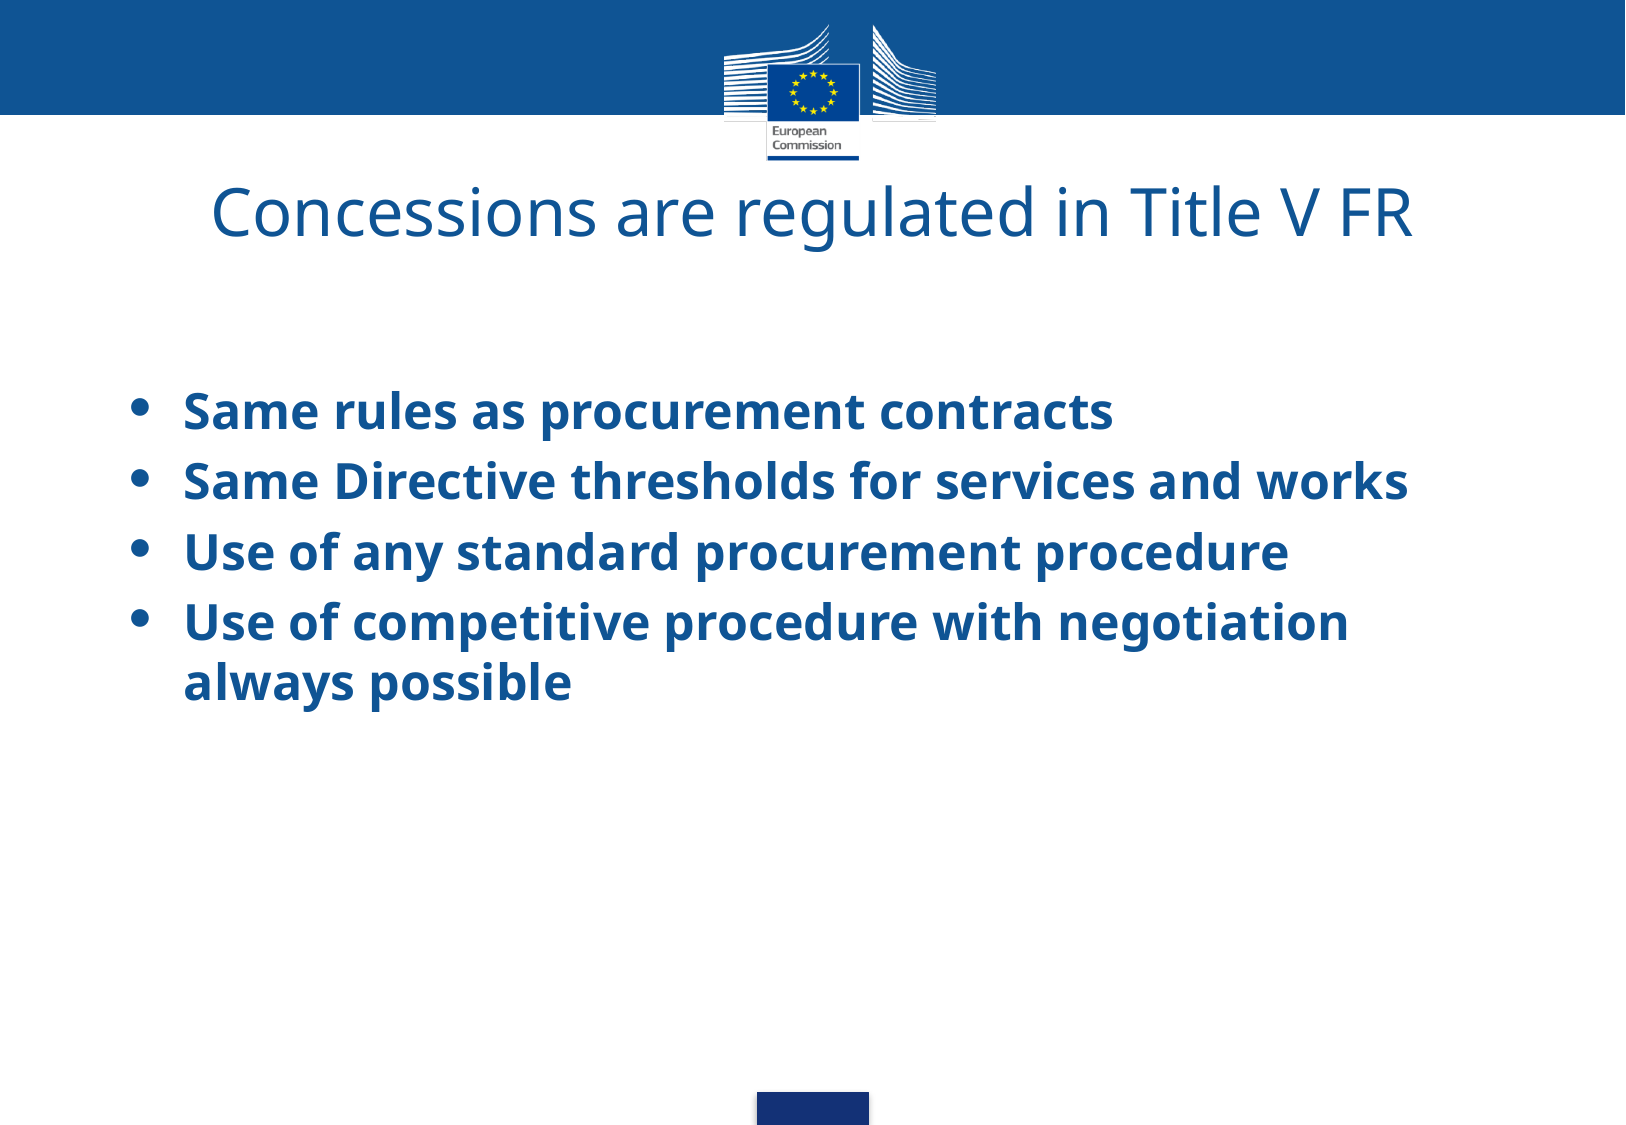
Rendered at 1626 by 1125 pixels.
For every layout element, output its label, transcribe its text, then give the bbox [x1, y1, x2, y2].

picture [724, 24, 936, 161]
list Same rules as procurement contracts Same Directive thresholds for services and works Use of any standard procurement procedure Use of competitive procedure with negotiation always possible [121, 302, 1504, 929]
title Concessions are regulated in Title V FR [81, 163, 1545, 258]
text_box [0, 0, 1625, 114]
text_box [757, 1092, 869, 1125]
